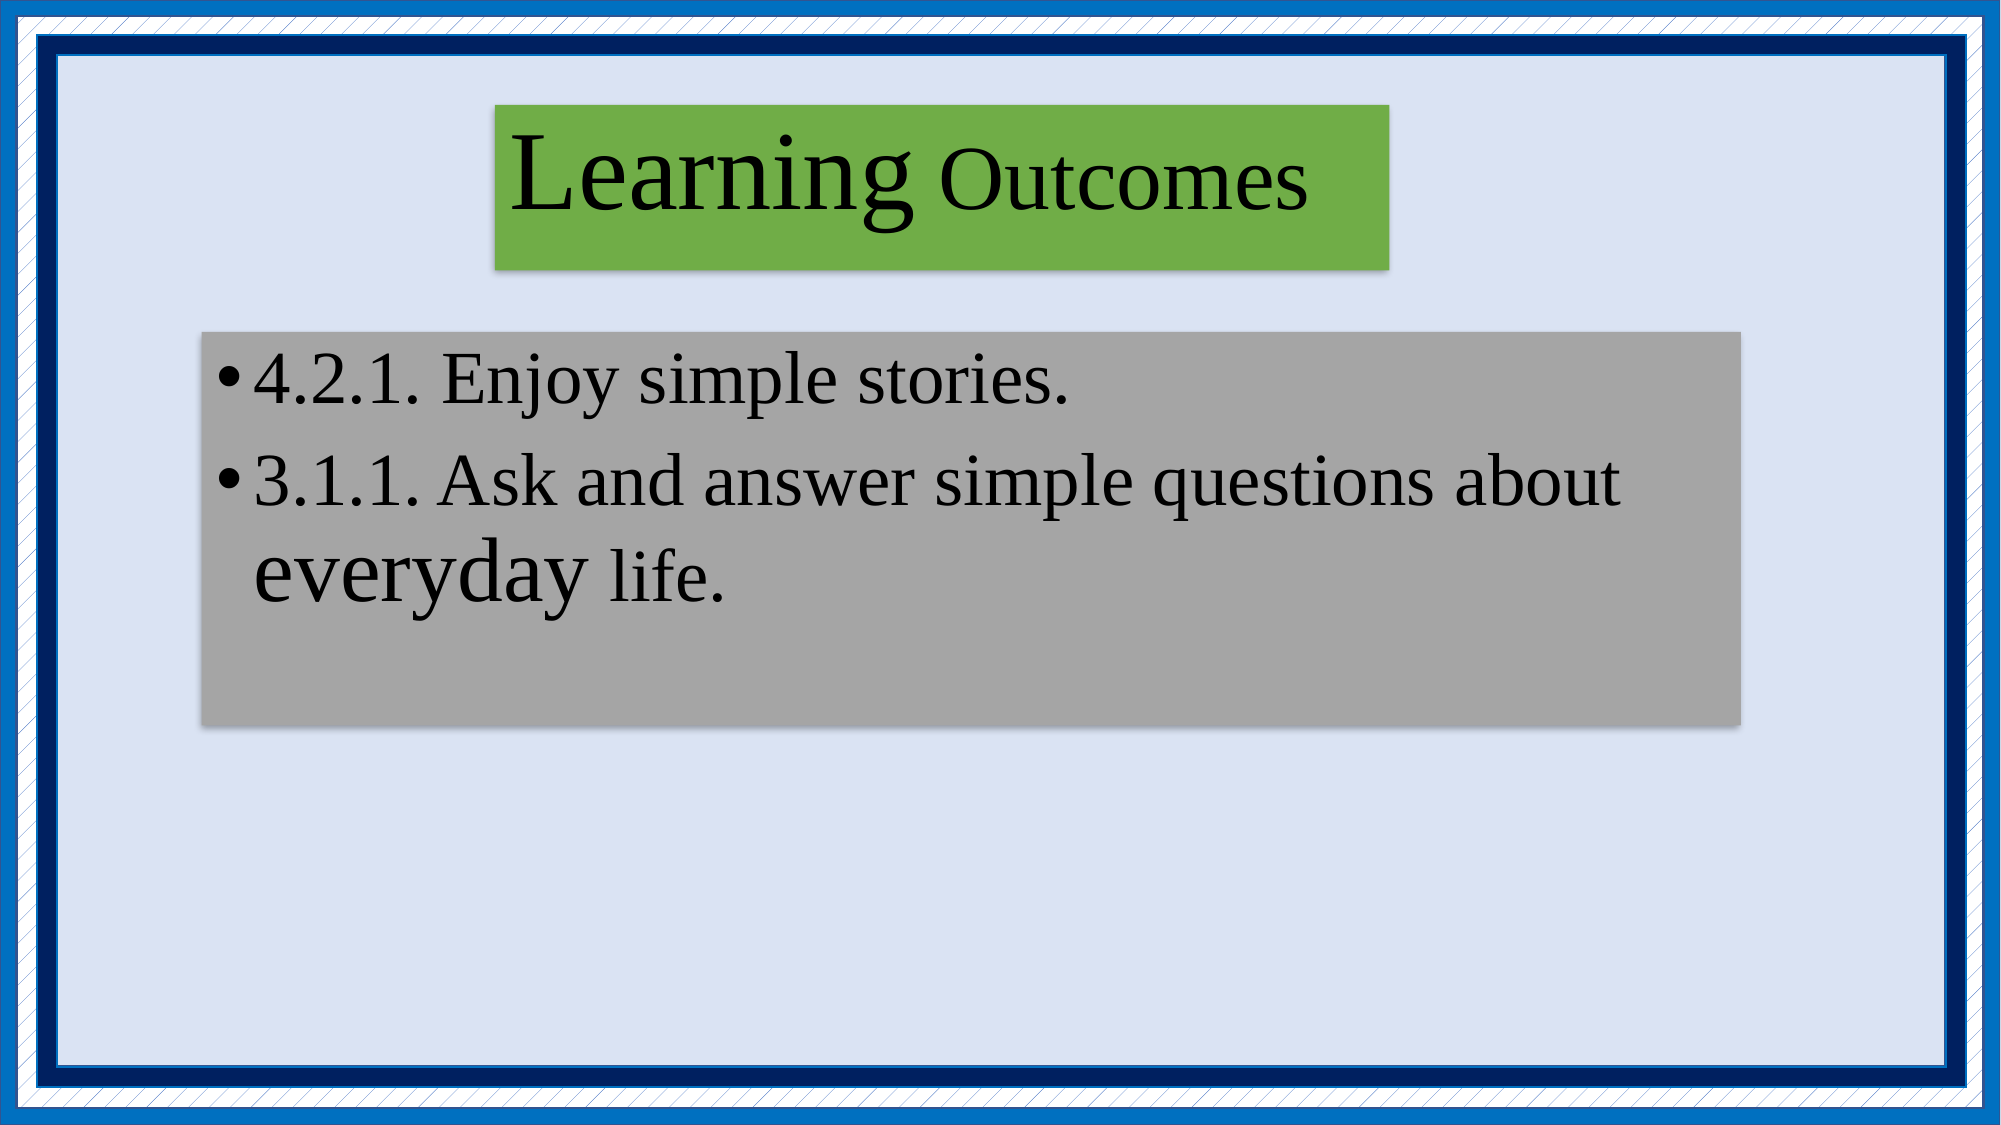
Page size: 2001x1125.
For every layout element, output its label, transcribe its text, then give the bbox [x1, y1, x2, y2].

text_box 4.2.1. Enjoy simple stories. 3.1.1. Ask and answer simple questions about everyday life. [201, 331, 1741, 726]
text_box Learning Outcomes [494, 104, 1390, 271]
